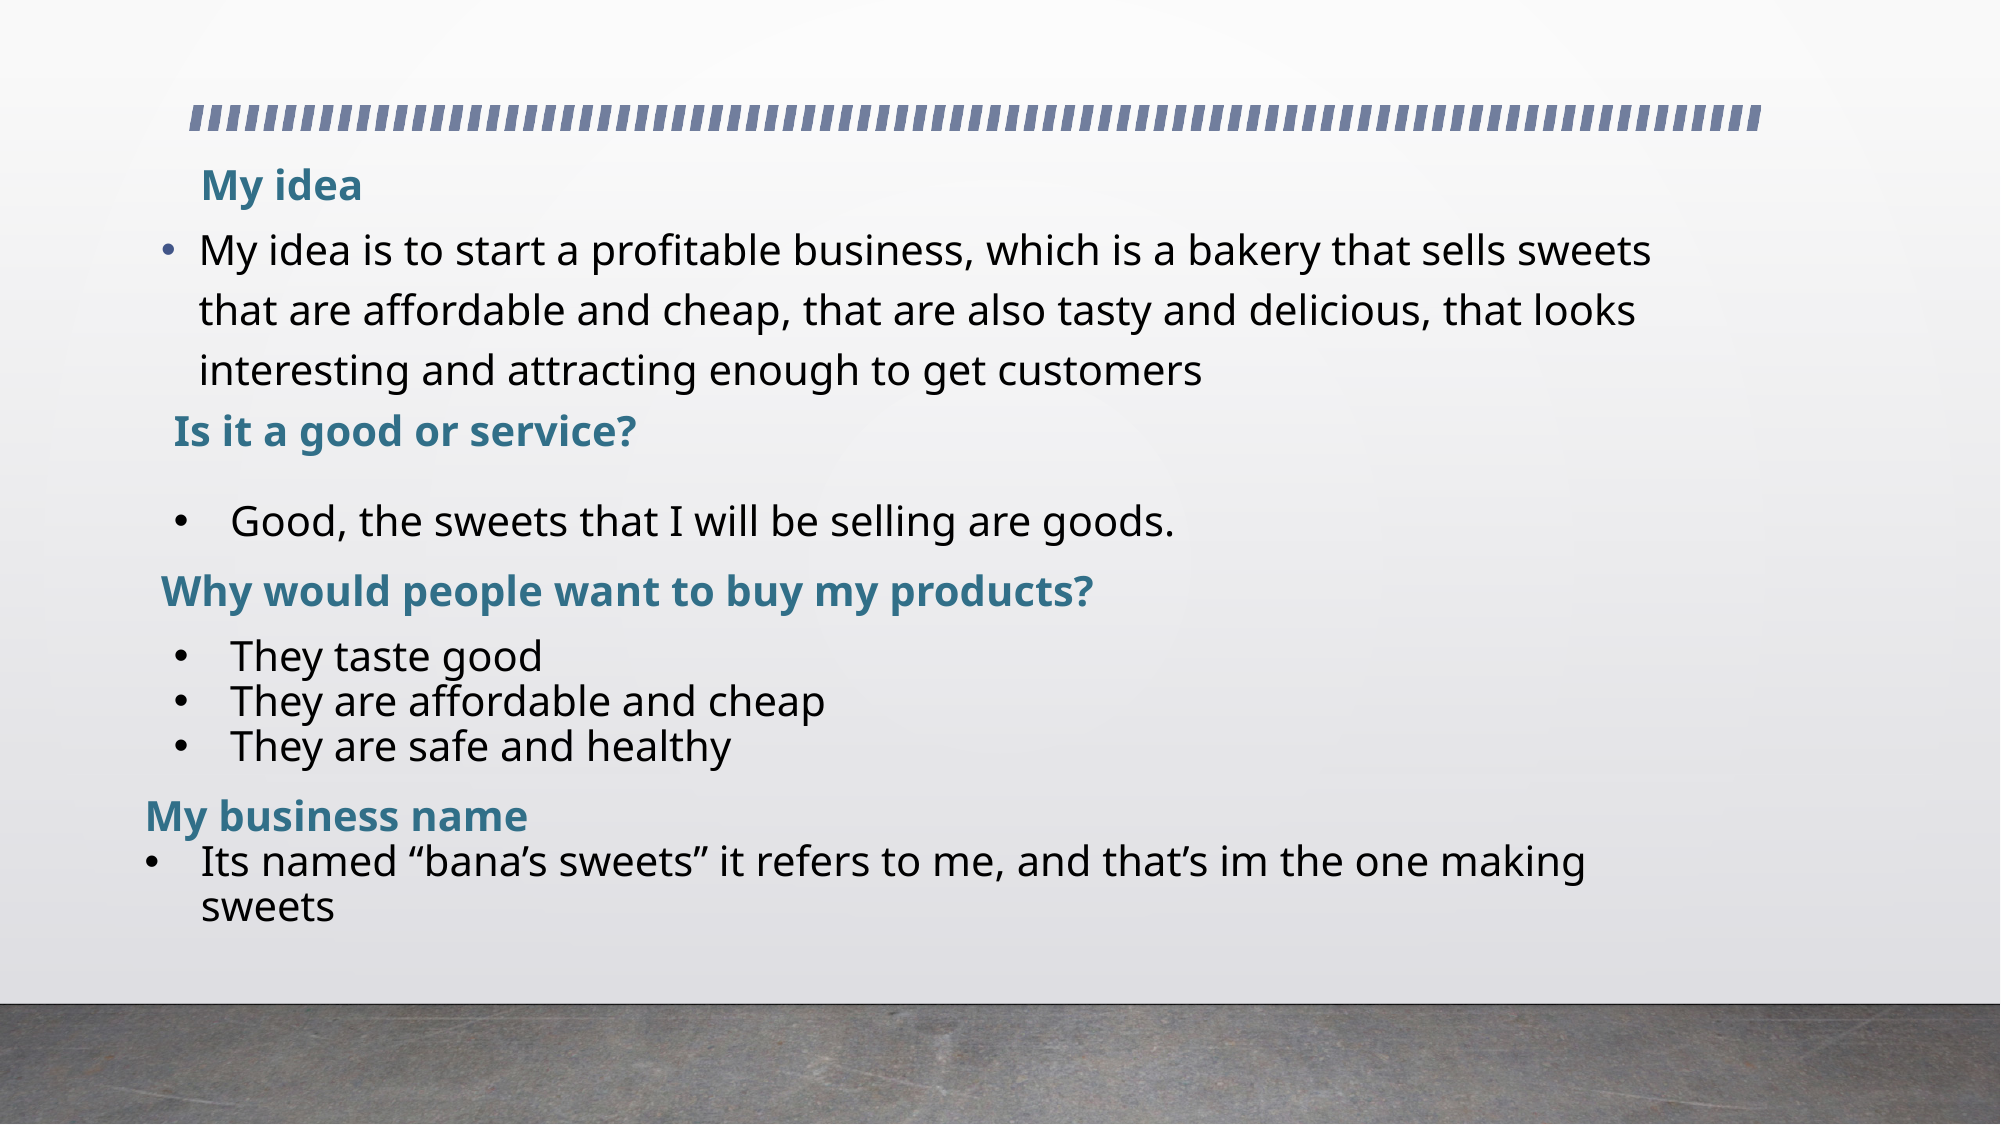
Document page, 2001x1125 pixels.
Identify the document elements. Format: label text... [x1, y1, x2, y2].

picture [0, 1004, 2000, 1124]
title Why would people want to buy my products? [146, 563, 1722, 736]
text_box My idea [185, 156, 1761, 329]
text_box [210, 181, 1786, 354]
text_box My business name Its named “bana’s sweets” it refers to me, and that’s im the one making sweets [129, 788, 1705, 961]
text_box They taste good They are affordable and cheap They are safe and healthy [158, 627, 1735, 800]
list My idea is to start a profitable business, which is a bakery that sells sweets that are affordable and cheap, that are also tasty and delicious, that looks interesting and attracting enough to get customers [146, 206, 1735, 532]
text_box Is it a good or service? Good, the sweets that I will be selling are goods. [158, 402, 1735, 575]
